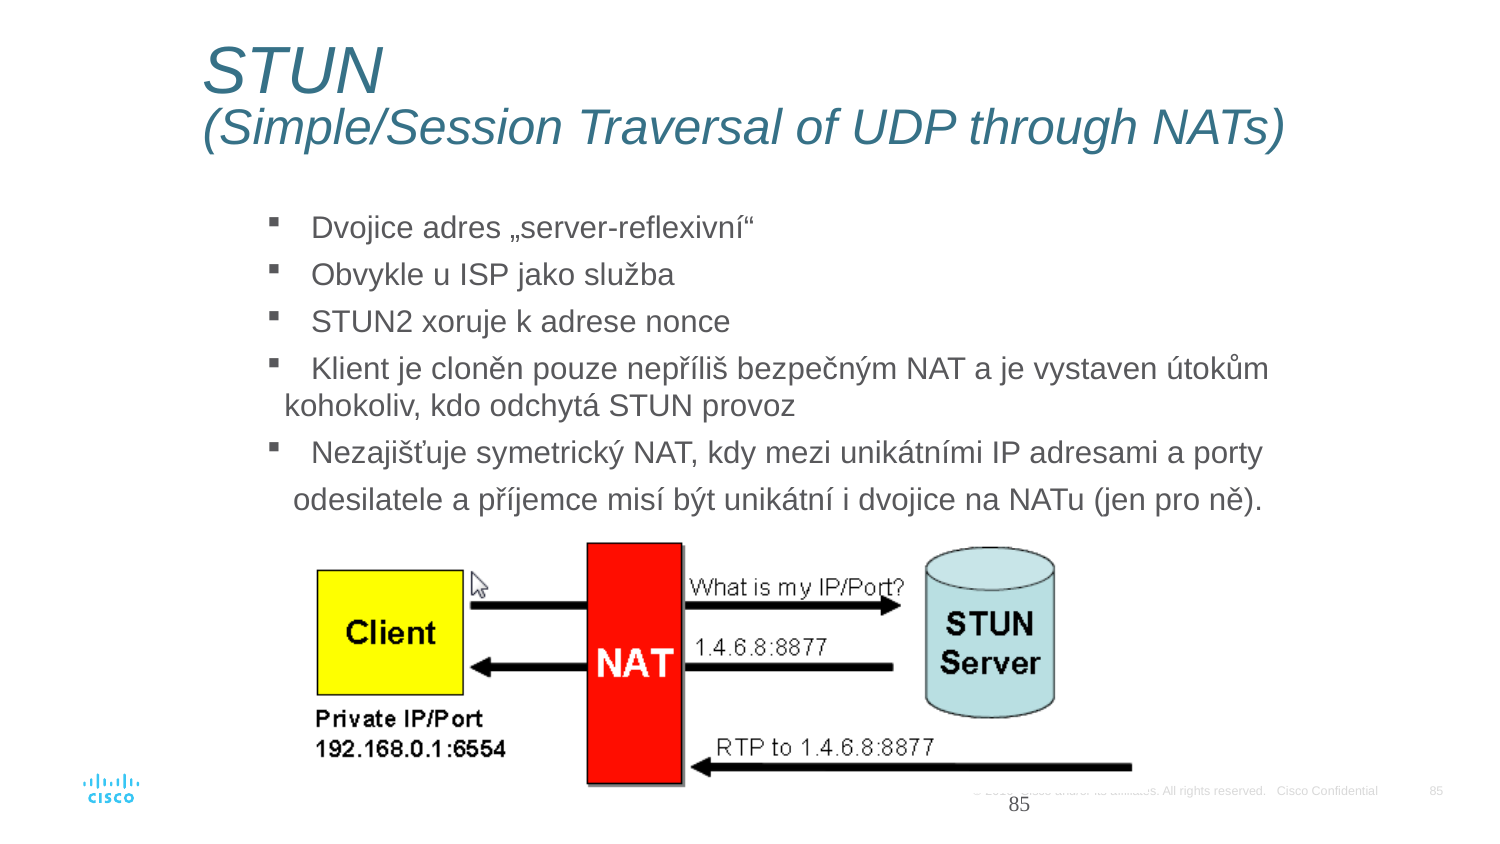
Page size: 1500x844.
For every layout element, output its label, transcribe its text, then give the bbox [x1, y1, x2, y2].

text_box Dvojice adres „server-reflexivní“ Obvykle u ISP jako služba STUN2 xoruje k adrese nonce Klient je cloněn pouze nepříliš bezpečným NAT a je vystaven útokům kohokoliv, kdo odchytá STUN provoz Nezajišťuje symetrický NAT, kdy mezi unikátními IP adresami a porty odesilatele a příjemce misí být unikátní i dvojice na NATu (jen pro ně). [252, 200, 1289, 525]
picture [306, 536, 1148, 793]
title STUN (Simple/Session Traversal of UDP through NATs) [187, 28, 1313, 169]
slide_number 85 [993, 782, 1257, 827]
